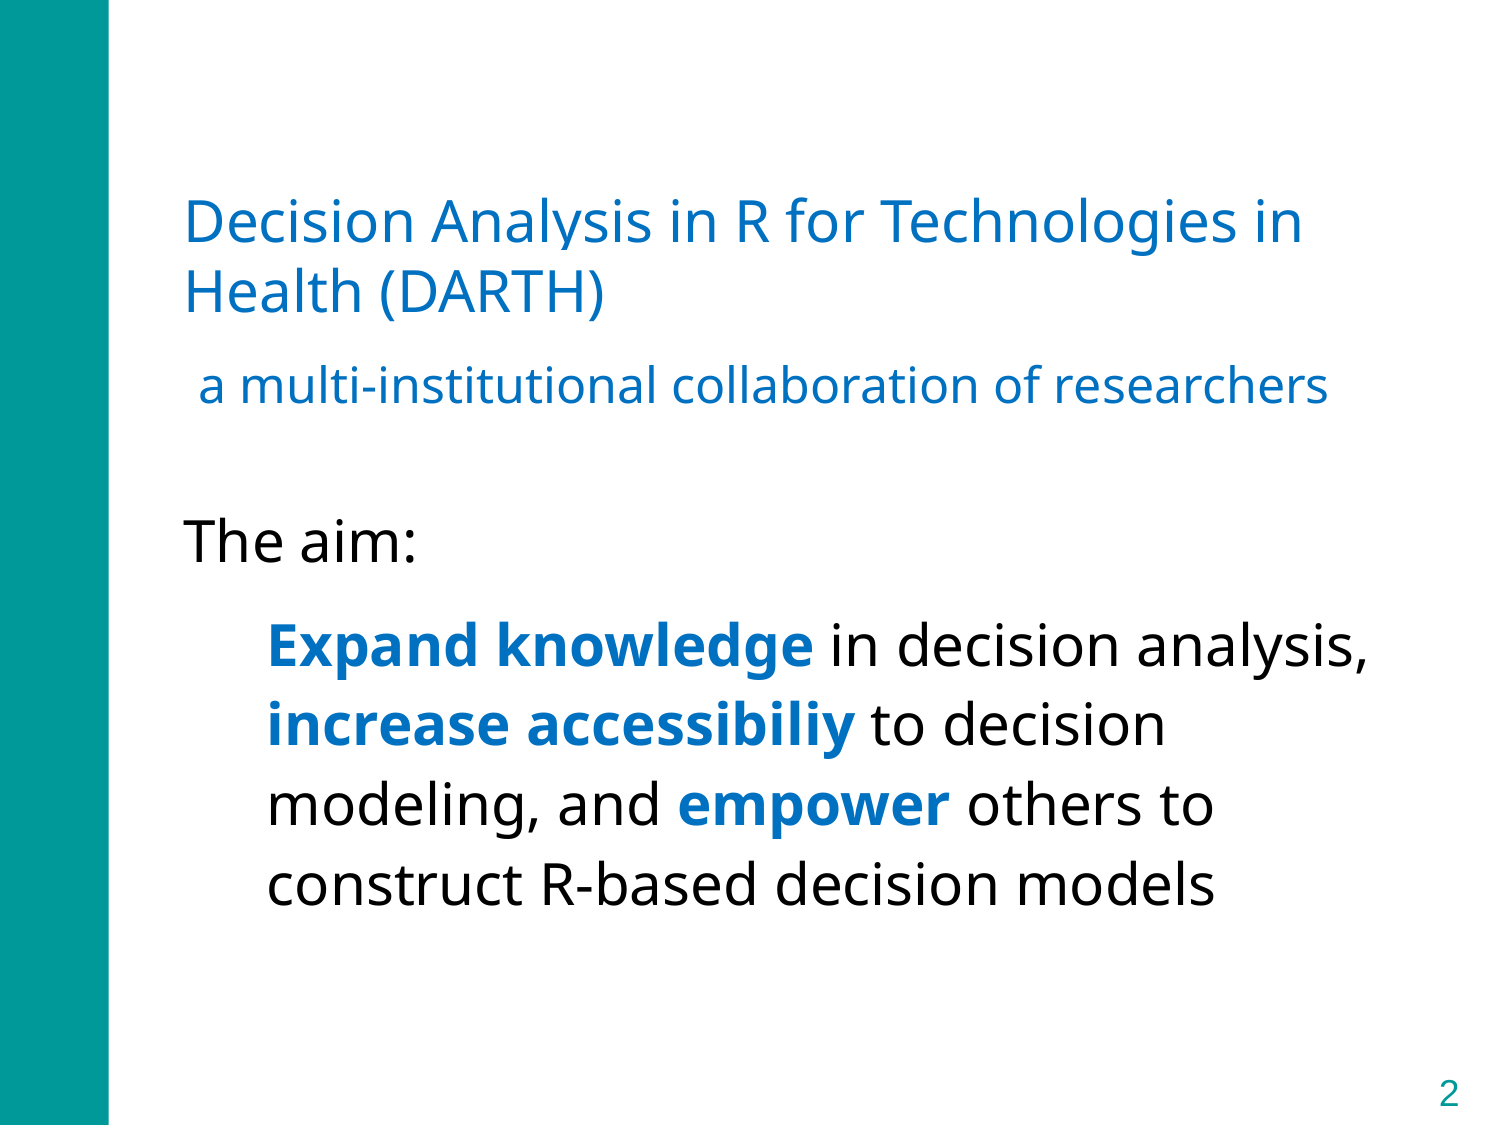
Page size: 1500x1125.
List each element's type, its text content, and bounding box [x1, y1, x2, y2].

slide_number 2 [1402, 1057, 1496, 1125]
list Decision Analysis in R for Technologies in Health (DARTH) a multi-institutional collaboration of researchers The aim: Expand knowledge in decision analysis, increase accessibiliy to decision modeling, and empower others to construct R-based decision models [168, 168, 1472, 957]
